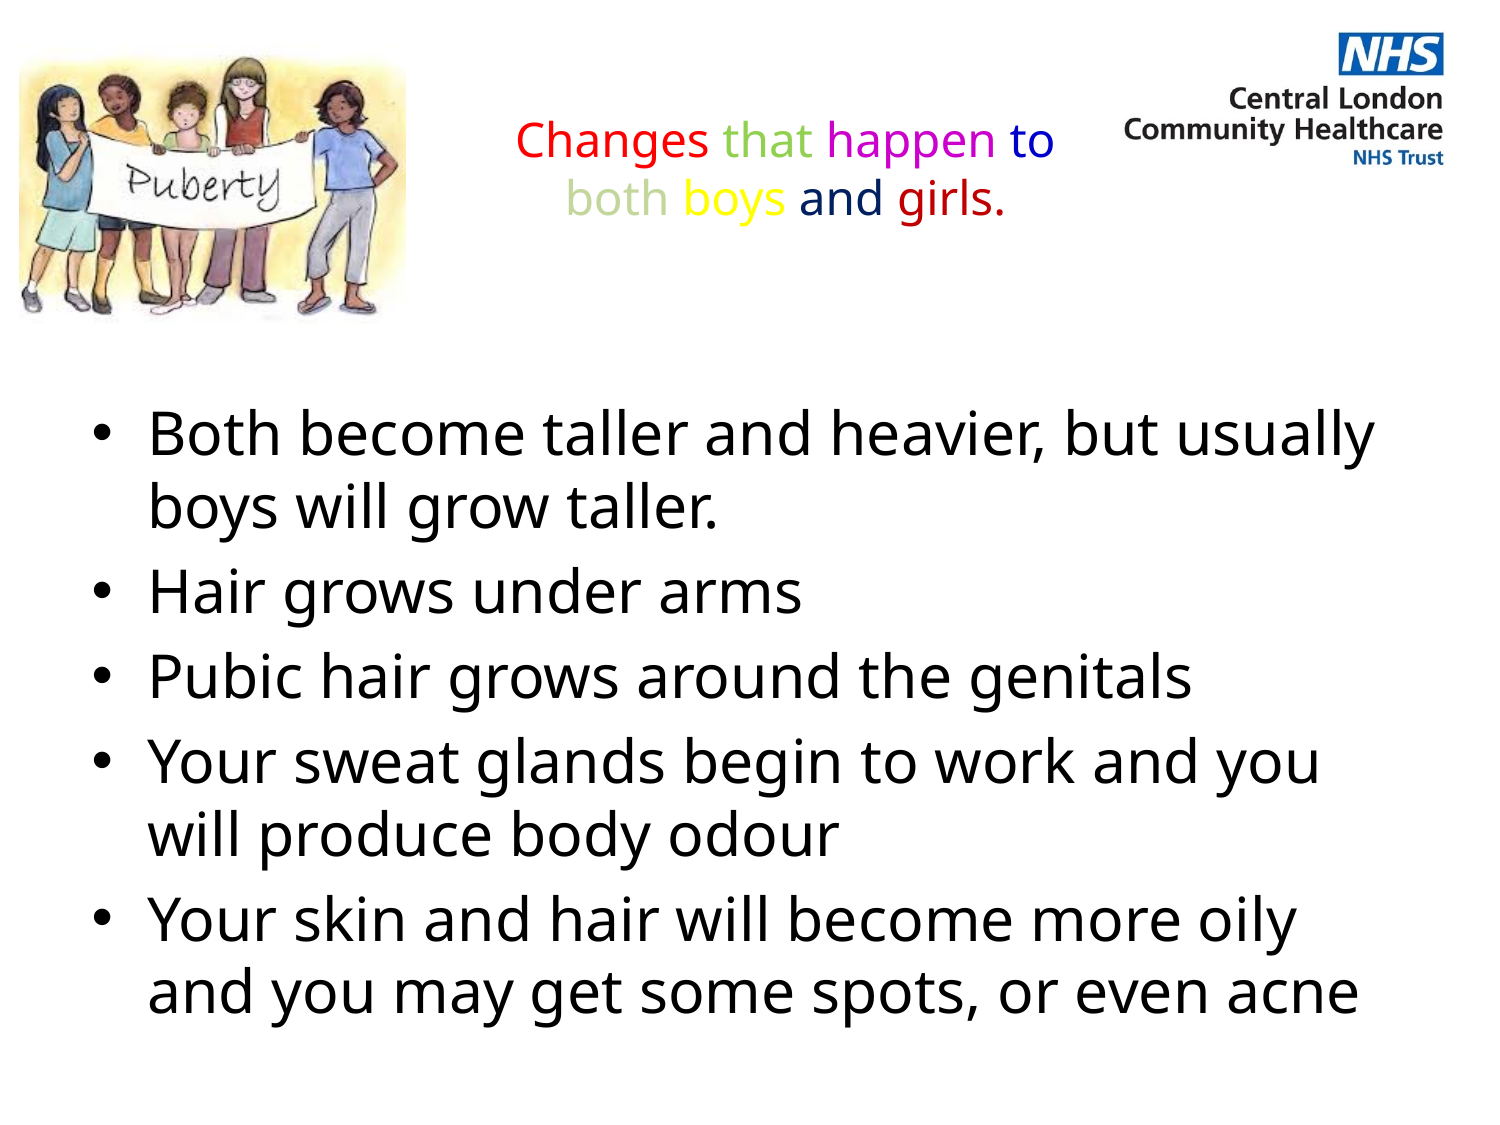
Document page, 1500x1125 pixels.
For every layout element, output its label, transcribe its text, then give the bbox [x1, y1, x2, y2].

list Both become taller and heavier, but usually boys will grow taller. Hair grows under arms Pubic hair grows around the genitals Your sweat glands begin to work and you will produce body odour Your skin and hair will become more oily and you may get some spots, or even acne [76, 302, 1427, 1046]
picture [1121, 30, 1447, 170]
picture [19, 44, 406, 329]
title Changes that happen to both boys and girls. [466, 45, 1105, 233]
